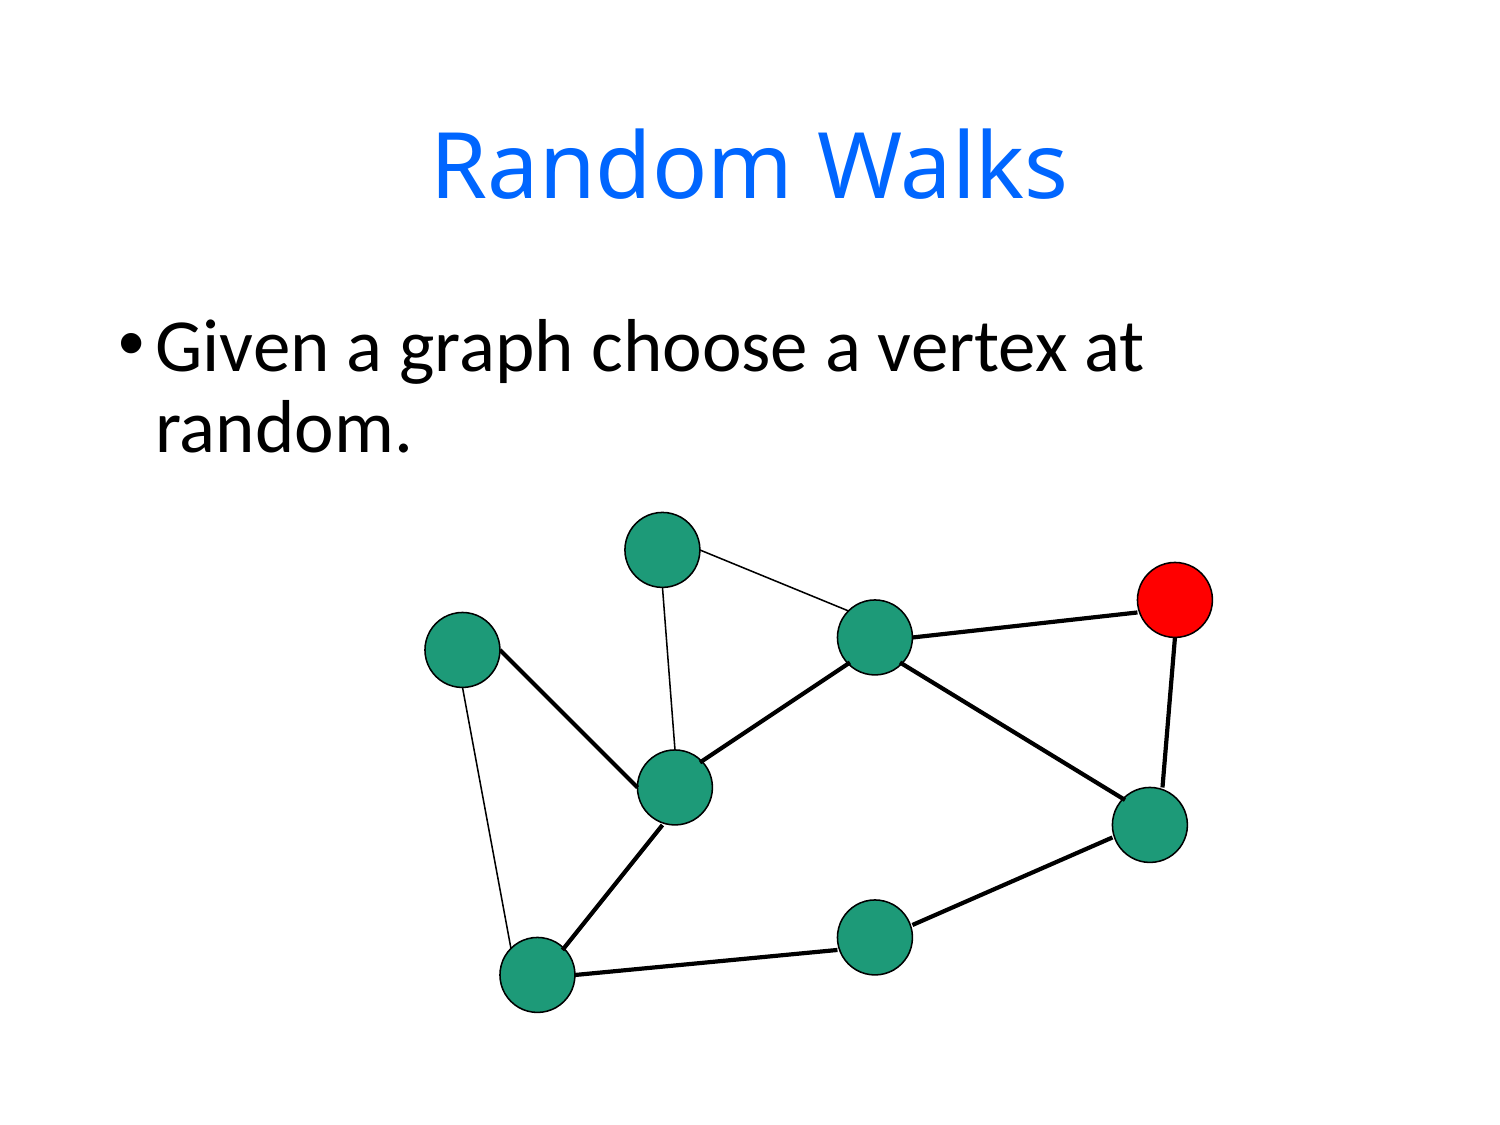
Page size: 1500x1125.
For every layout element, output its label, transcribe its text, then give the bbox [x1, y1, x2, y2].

text_box [424, 612, 500, 688]
list Given a graph choose a vertex at random. [103, 299, 1397, 1014]
text_box [637, 750, 713, 825]
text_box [662, 587, 675, 750]
text_box [837, 599, 913, 675]
text_box [499, 937, 575, 1013]
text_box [462, 687, 511, 949]
text_box [624, 512, 700, 588]
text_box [699, 549, 849, 611]
text_box [1137, 562, 1213, 638]
text_box [1112, 787, 1188, 863]
title Random Walks [103, 59, 1397, 278]
text_box [837, 899, 913, 975]
